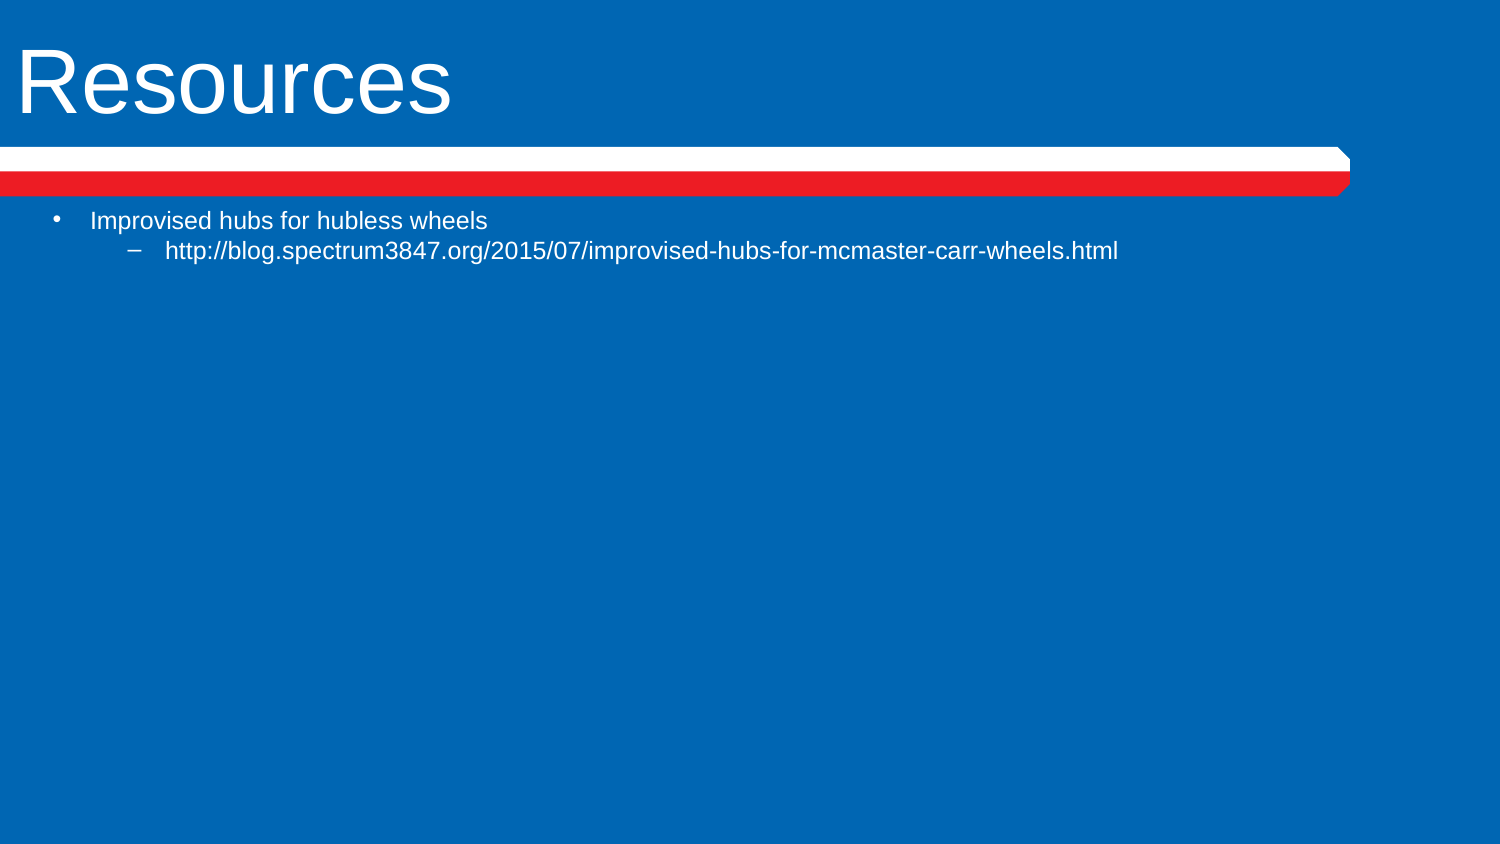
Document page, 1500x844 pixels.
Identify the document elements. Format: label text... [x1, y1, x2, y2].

title Resources [0, 6, 1350, 147]
list Improvised hubs for hubless wheels http://blog.spectrum3847.org/2015/07/improvised-hubs-for-mcmaster-carr-wheels.html [0, 196, 1466, 844]
